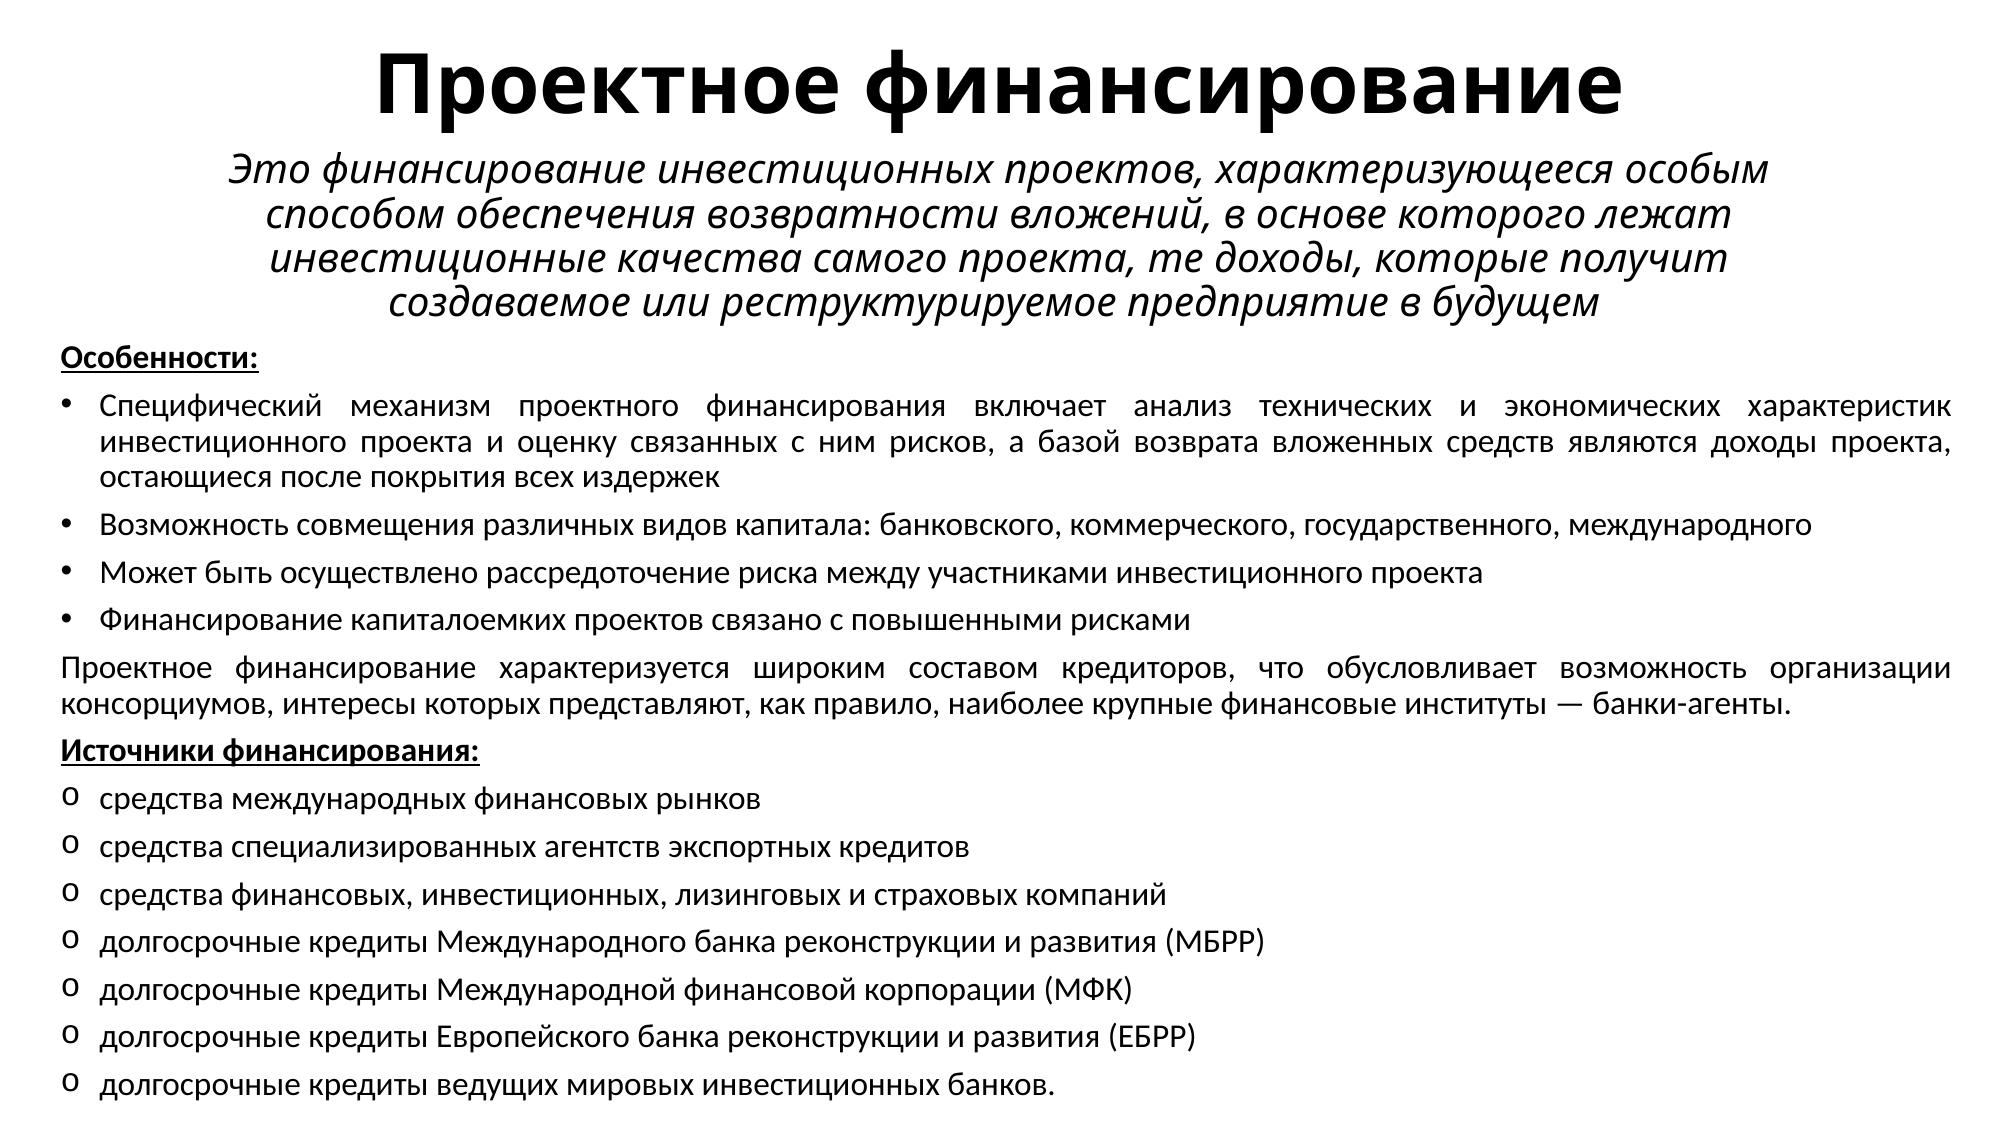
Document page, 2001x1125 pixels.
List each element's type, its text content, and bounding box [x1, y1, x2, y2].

text_box Это финансирование инвестиционных проектов, характеризующееся особым способом обеспечения возвратности вложений, в основе которого лежат инвестиционные качества самого проекта, те доходы, которые получит создаваемое или реструктурируемое предприятие в будущем [137, 141, 1863, 333]
list Особенности: Специфический механизм проектного финансирования включает анализ технических и экономических характеристик инвестиционного проекта и оценку связанных с ним рисков, а базой возврата вложенных средств являются доходы проекта, остающиеся после покрытия всех издержек Возможность совмещения различных видов капитала: банковского, коммерческого, государственного, международного Может быть осуществлено рассредоточение риска между участниками инвестиционного проекта Финансирование капиталоемких проектов связано с повышенными рисками Проектное финансирование характеризуется широким составом кредиторов, что обусловливает возможность организации консорциумов, интересы которых представляют, как правило, наиболее крупные финансовые институты — банки-агенты. Источники финансирования: средства международных финансовых рынков средства специализированных агентств экспортных кредитов средства финансовых, инвестиционных, лизинговых и страховых компаний долгосрочные кредиты Международного банка реконструкции и развития (МБРР) долгосрочные кредиты Международной финансовой корпорации (МФК) долгосрочные кредиты Европейского банка реконструкции и развития (ЕБРР) долгосрочные кредиты ведущих мировых инвестиционных банков. [45, 332, 1970, 1125]
title Проектное финансирование [137, 31, 1863, 141]
